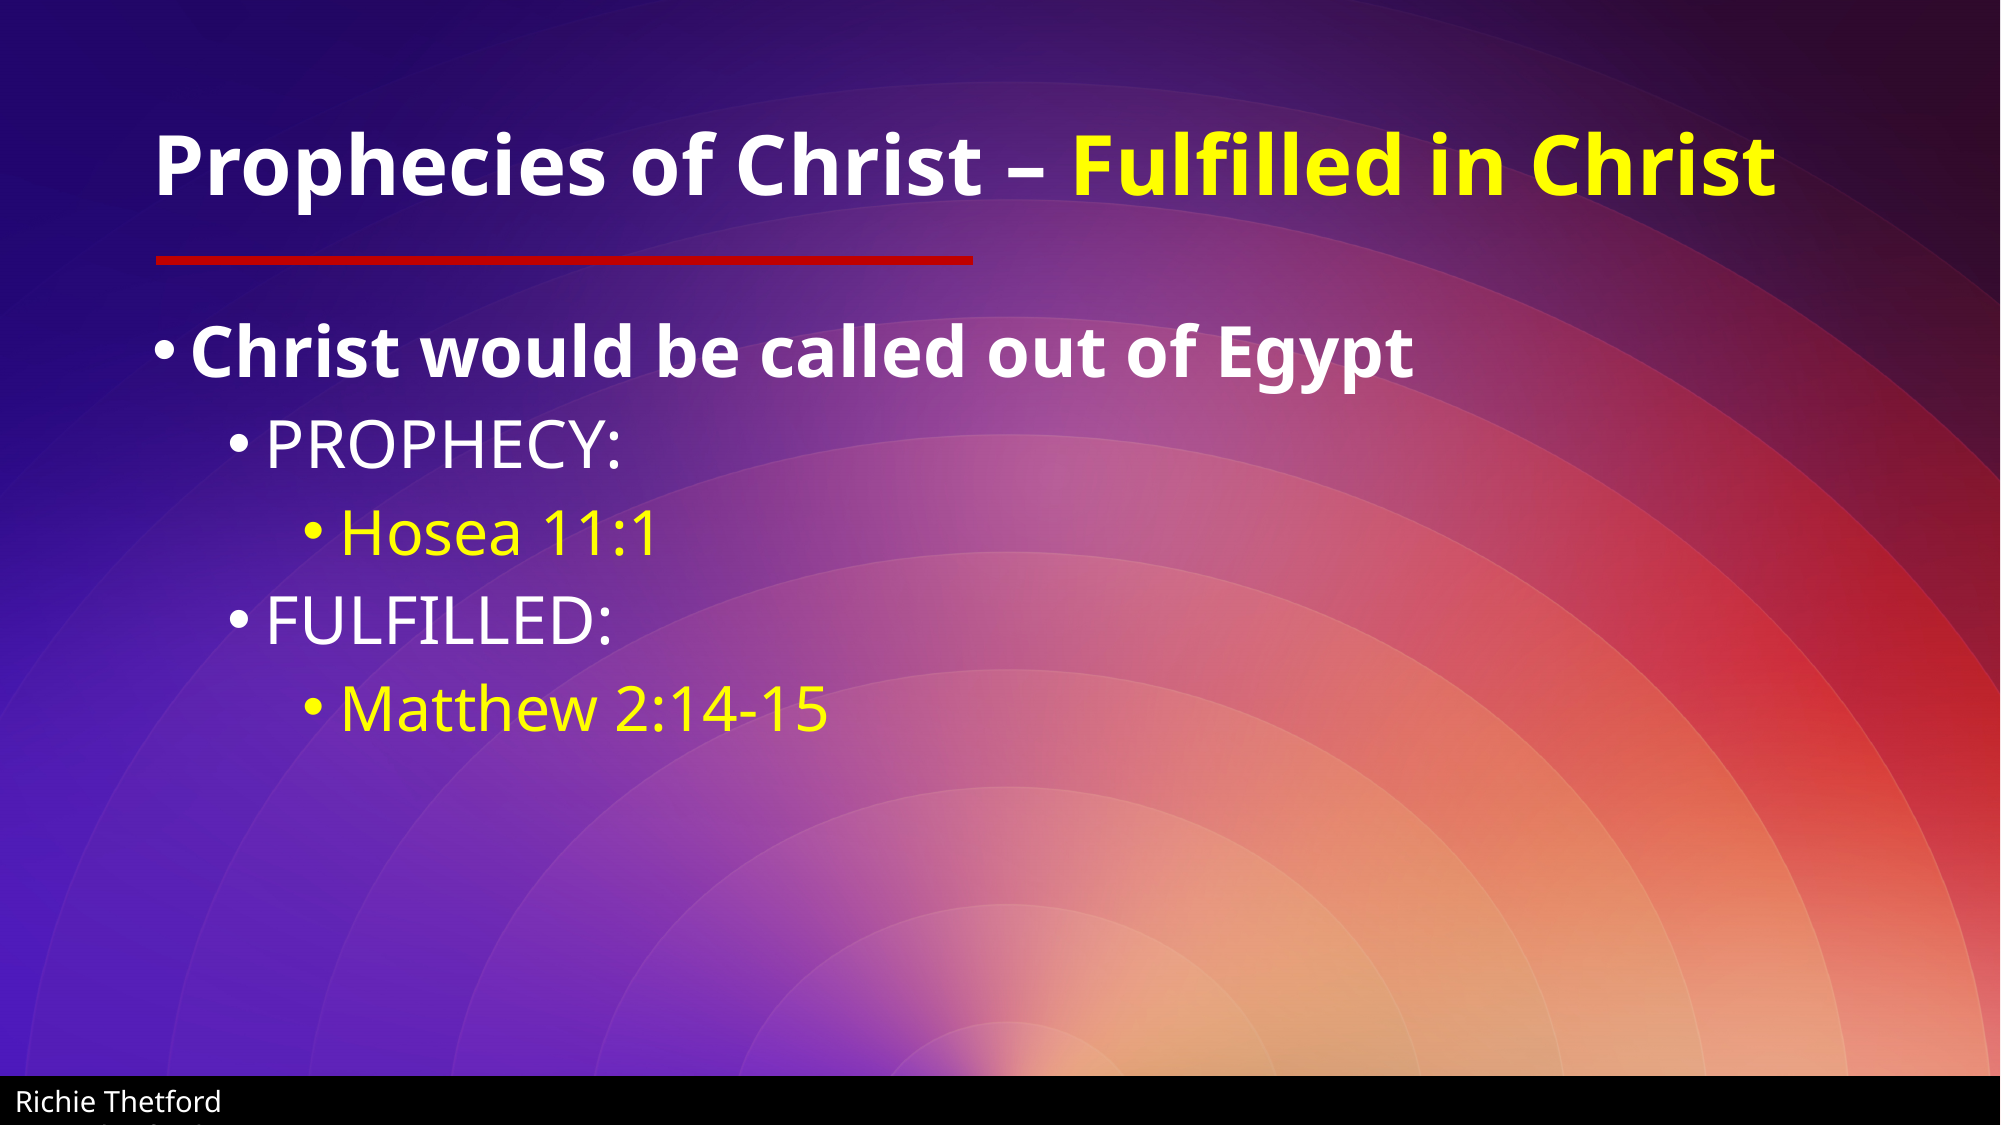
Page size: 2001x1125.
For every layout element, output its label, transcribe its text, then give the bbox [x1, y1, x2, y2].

picture [0, 0, 2001, 1125]
list Christ would be called out of Egypt PROPHECY: Hosea 11:1 FULFILLED: Matthew 2:14-15 [137, 299, 1863, 1014]
title Prophecies of Christ – Fulfilled in Christ [137, 59, 1863, 278]
text_box Richie Thetford www.thetfordcountry.com [0, 1076, 2000, 1125]
